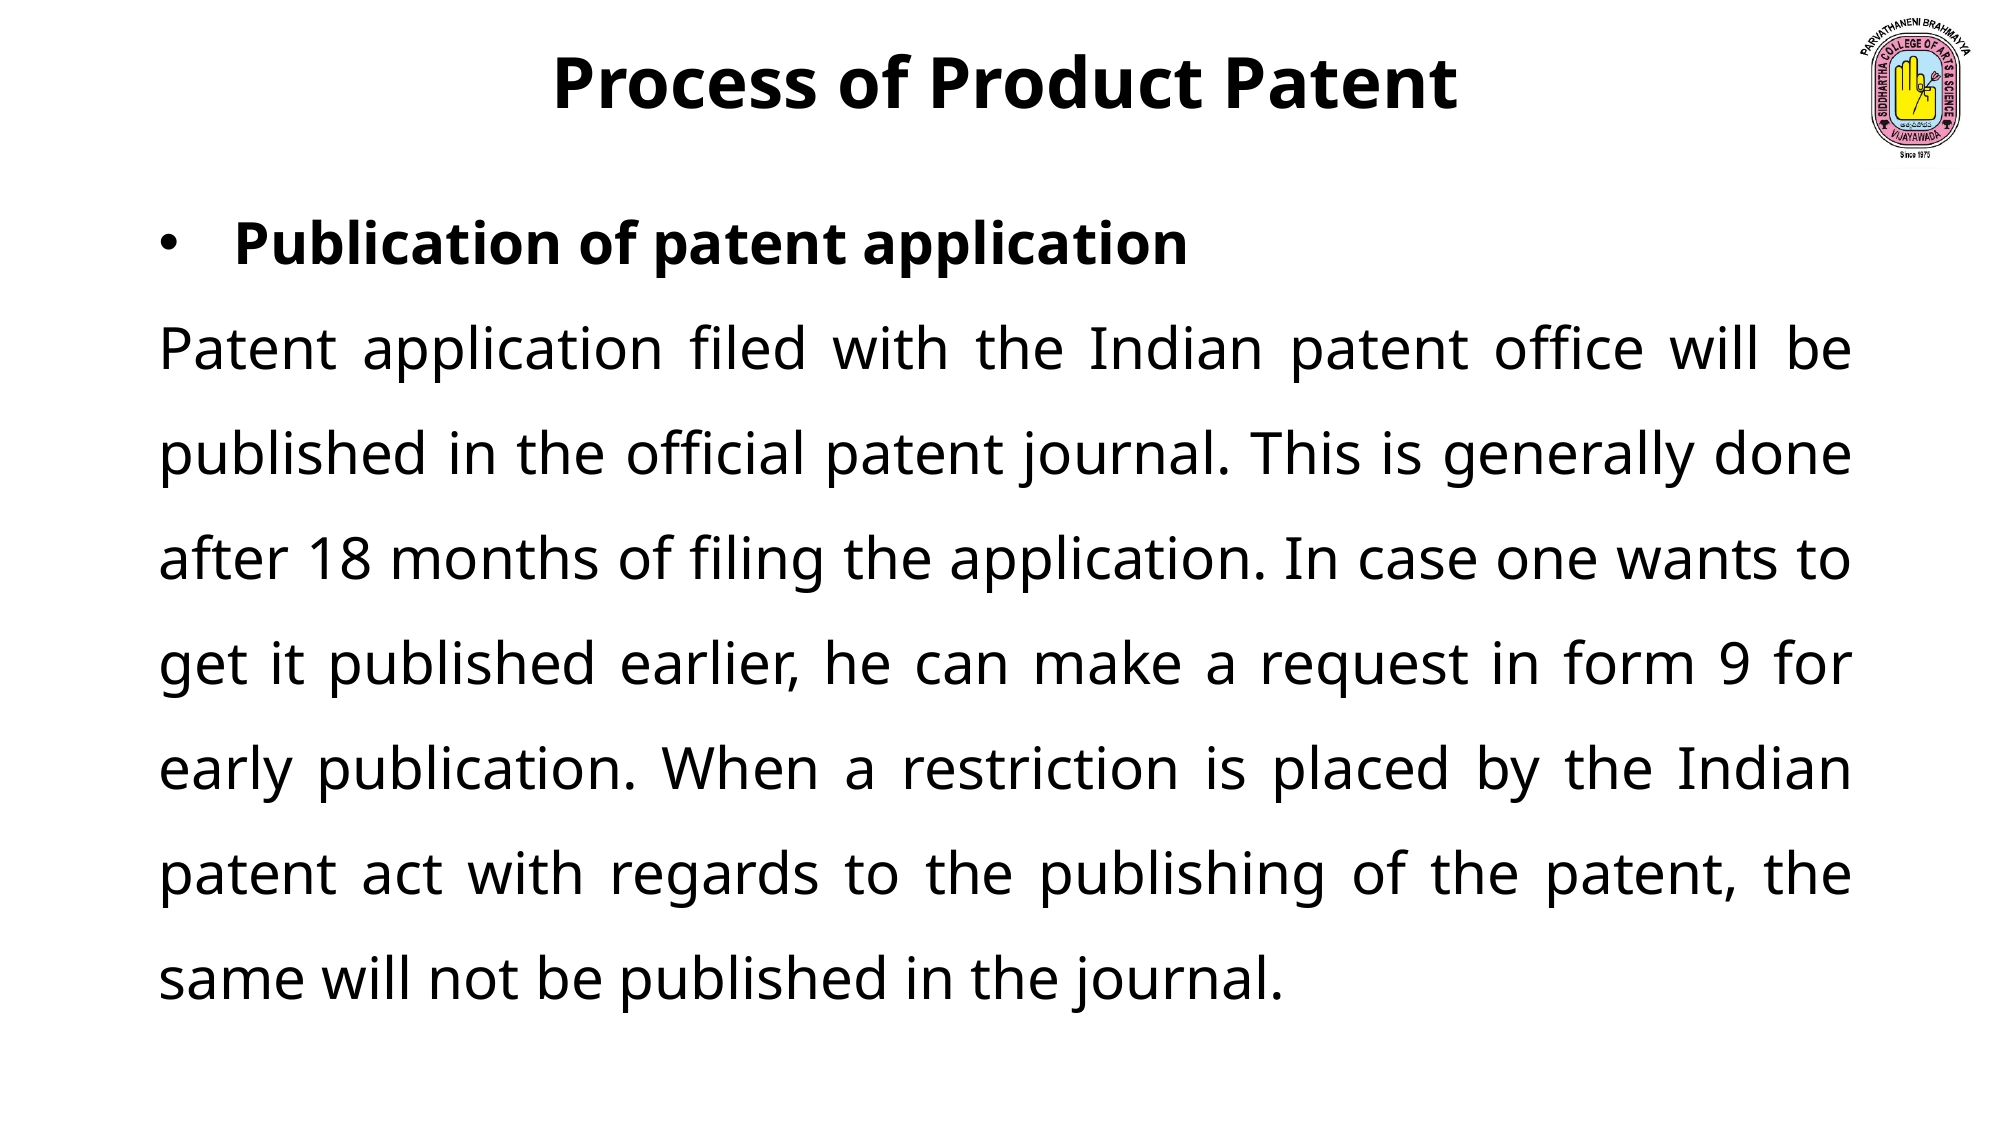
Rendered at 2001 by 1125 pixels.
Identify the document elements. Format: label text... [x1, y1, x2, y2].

text_box Publication of patent application Patent application filed with the Indian patent office will be published in the official patent journal. This is generally done after 18 months of filing the application. In case one wants to get it published earlier, he can make a request in form 9 for early publication. When a restriction is placed by the Indian patent act with regards to the publishing of the patent, the same will not be published in the journal. [143, 163, 1869, 1019]
picture [1830, 0, 2000, 169]
text_box Process of Product Patent [143, 30, 1869, 130]
